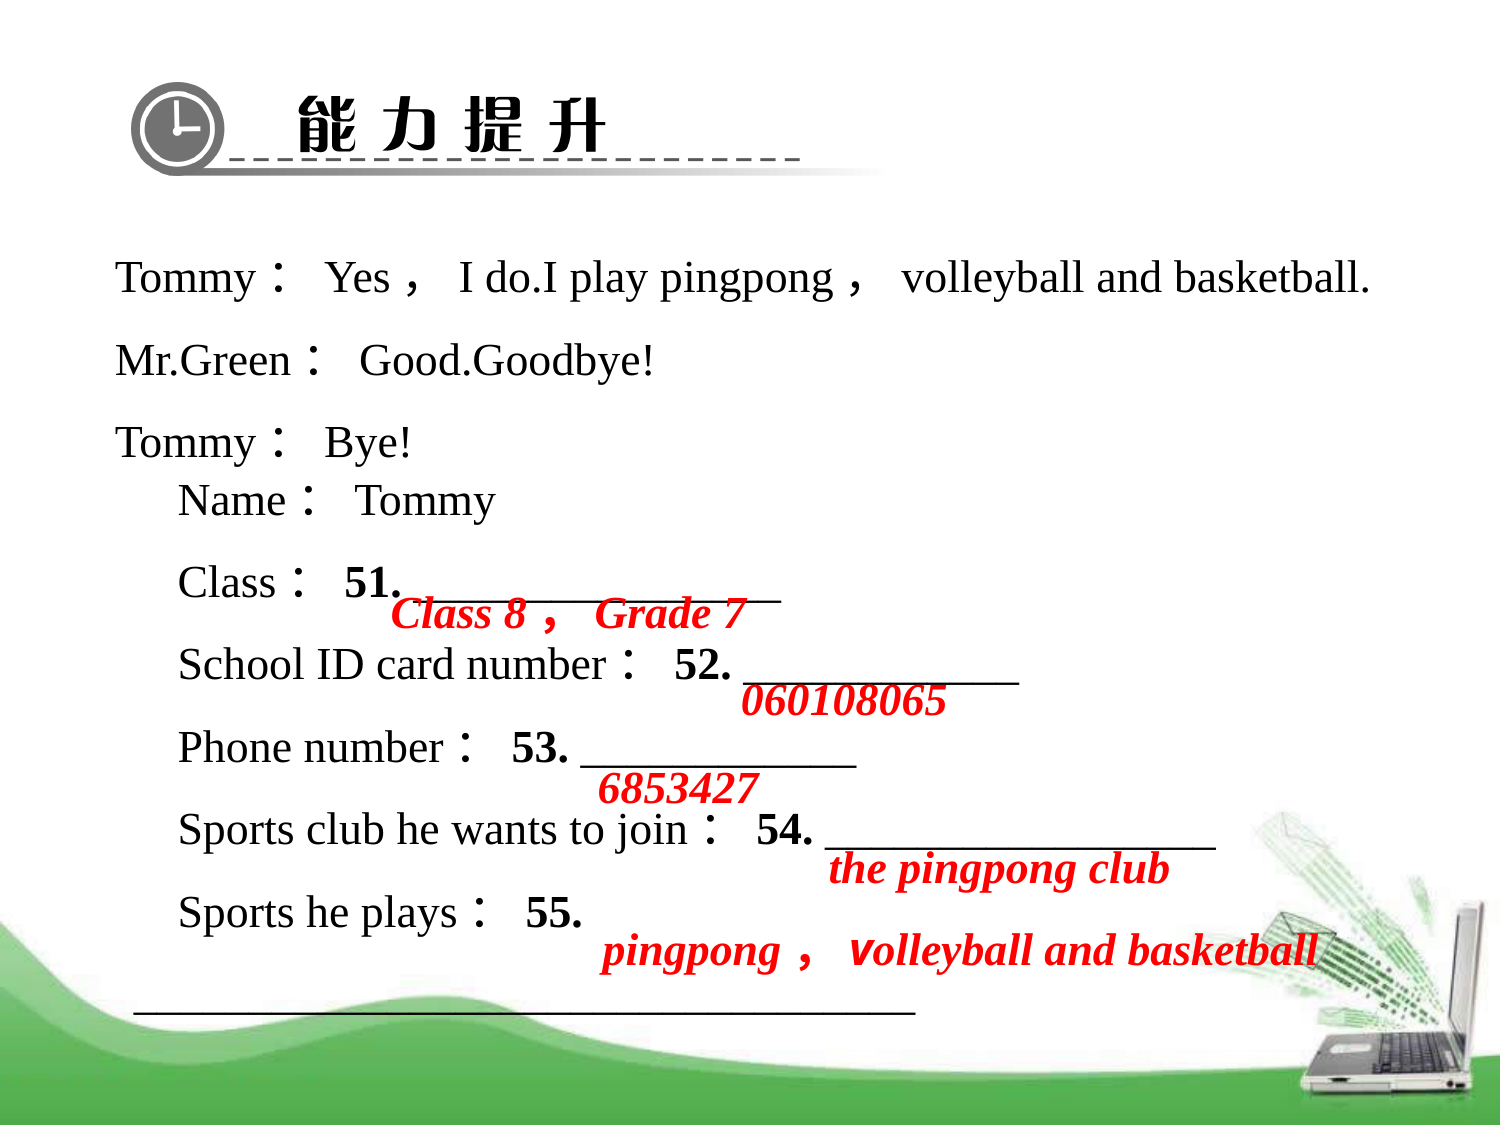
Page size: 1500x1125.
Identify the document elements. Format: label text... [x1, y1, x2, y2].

text_box the ping­pong club [813, 829, 1186, 900]
text_box Name：Tommy Class：51. ________________ School ID card number：52. ____________ Phone number：53. ____________ Sports club he wants to join：54. _________________ Sports he plays：55. __________________________________ [119, 475, 1348, 985]
text_box 685­3427 [582, 750, 774, 820]
text_box 060108065 [726, 662, 963, 733]
text_box Class 8，Grade 7 [375, 575, 761, 645]
text_box ping­pong，volleyball and basketball [587, 912, 1334, 983]
picture [0, 0, 1500, 1125]
text_box Tommy：Yes，I do.I play ping­pong，volleyball and basketball. Mr.Green：Good.Goodbye! Tommy：Bye! [99, 212, 1425, 475]
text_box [124, 60, 1126, 188]
